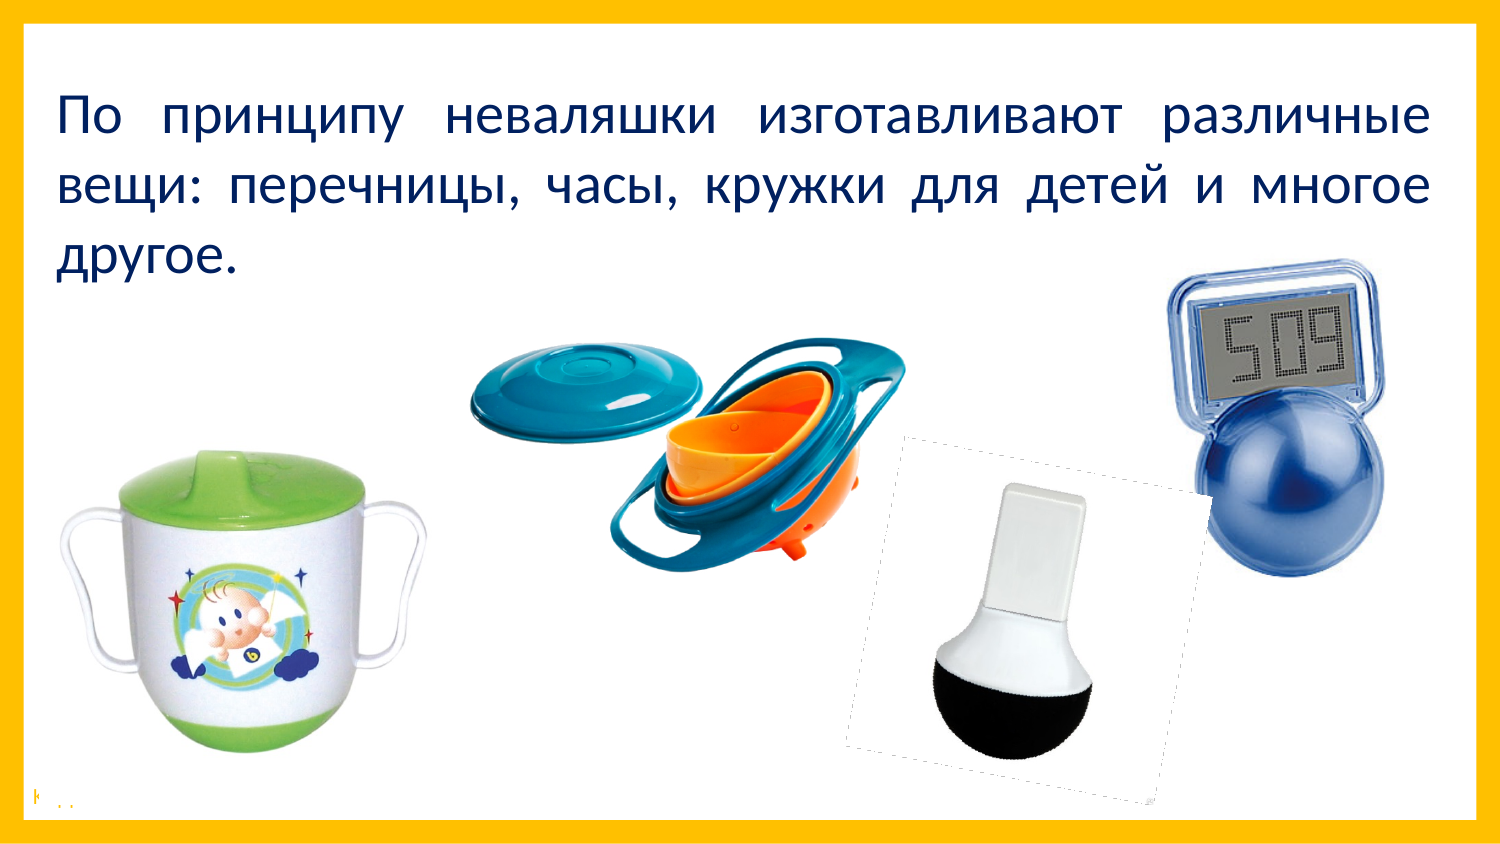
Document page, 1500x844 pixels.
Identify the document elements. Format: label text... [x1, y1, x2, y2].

text_box По принципу неваляшки изготавливают различные вещи: перечницы, часы, кружки для детей и многое другое. [41, 67, 1447, 293]
picture [466, 234, 1459, 805]
picture [38, 397, 447, 806]
